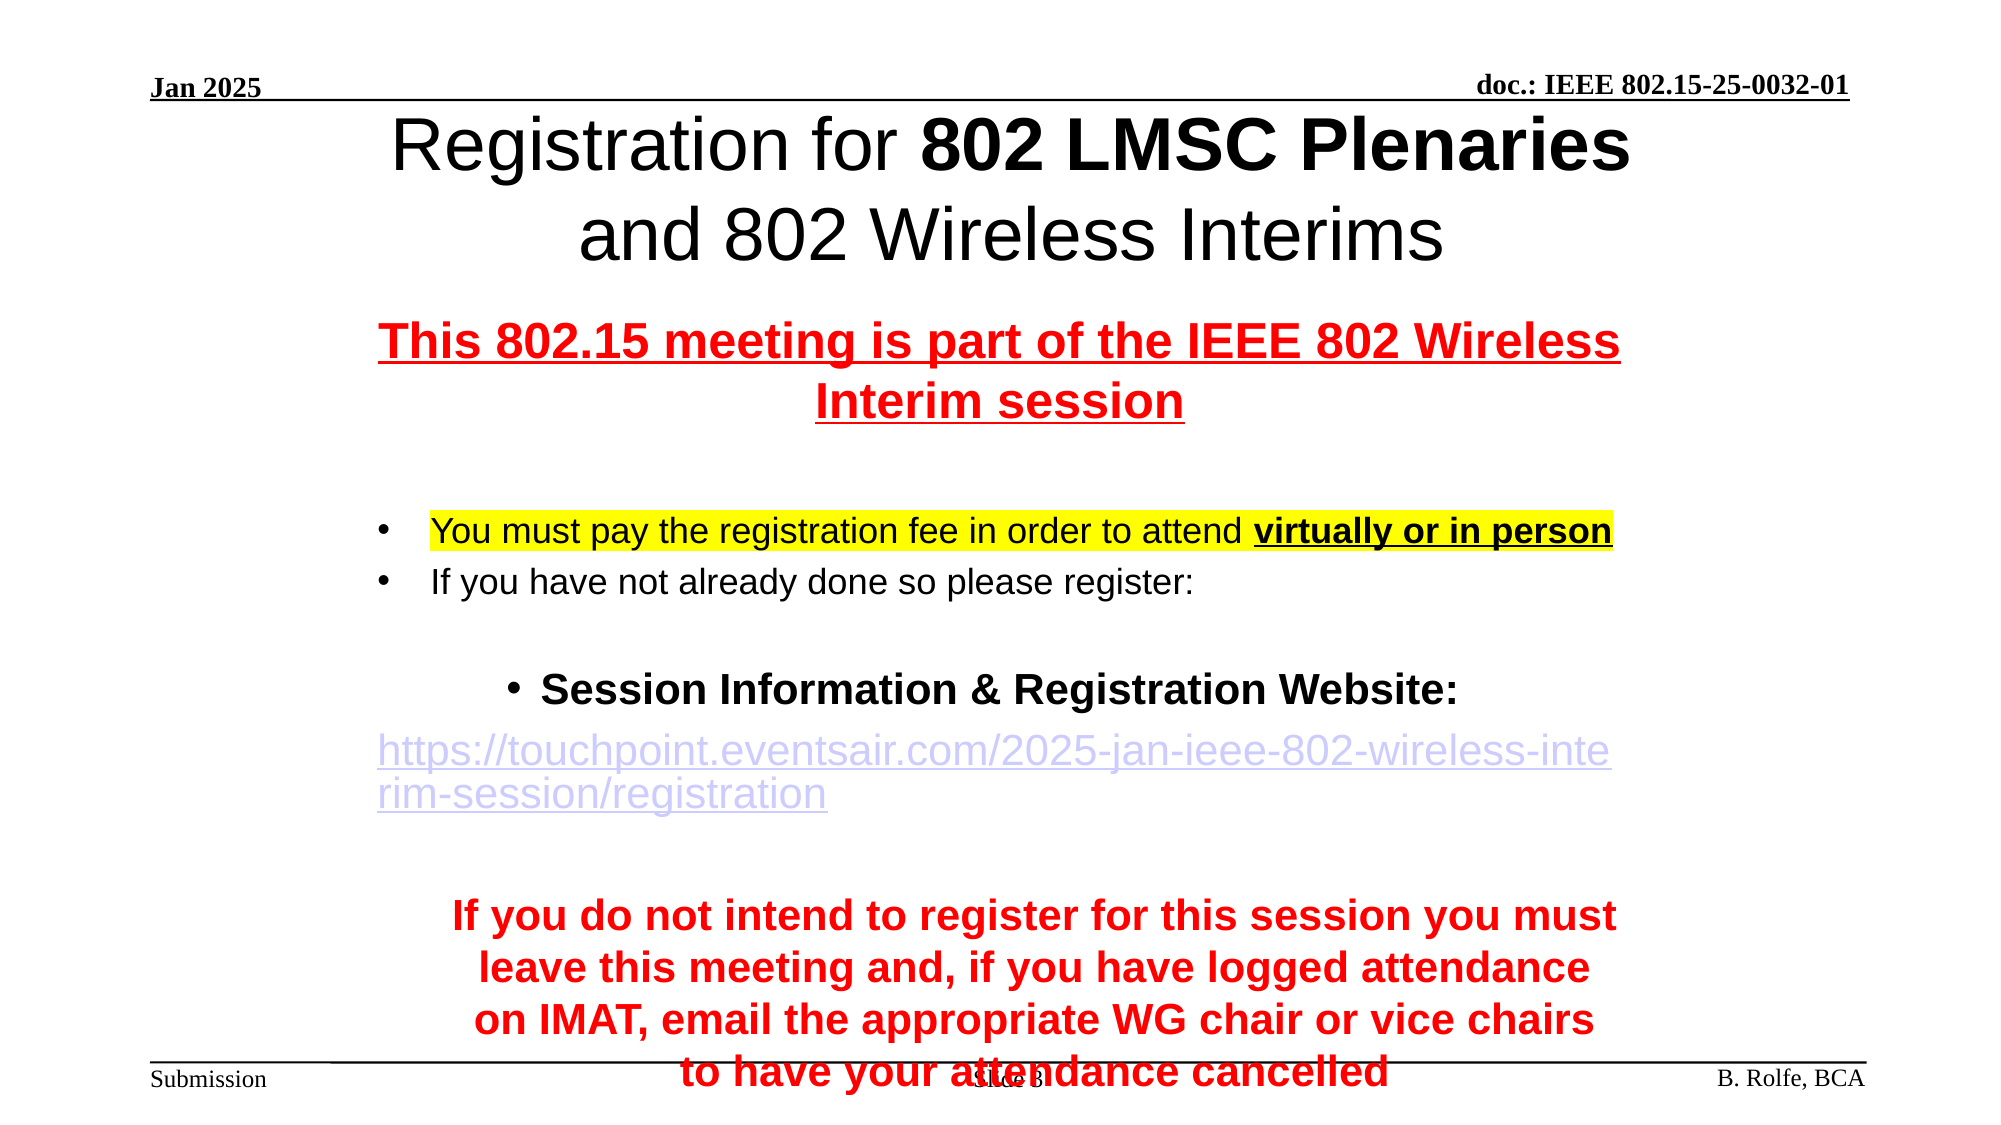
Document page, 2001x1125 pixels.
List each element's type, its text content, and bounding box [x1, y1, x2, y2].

title Registration for 802 LMSC Plenaries and 802 Wireless Interims [375, 87, 1649, 275]
text_box This 802.15 meeting is part of the IEEE 802 Wireless Interim session You must pay the registration fee in order to attend virtually or in person If you have not already done so please register: Session Information & Registration Website: https://touchpoint.eventsair.com/2025-jan-ieee-802-wireless-interim-session/registration If you do not intend to register for this session you must leave this meeting and, if you have logged attendance on IMAT, email the appropriate WG chair or vice chairs to have your attendance cancelled [362, 299, 1638, 1063]
slide_number Slide 3 [964, 1063, 1053, 1093]
